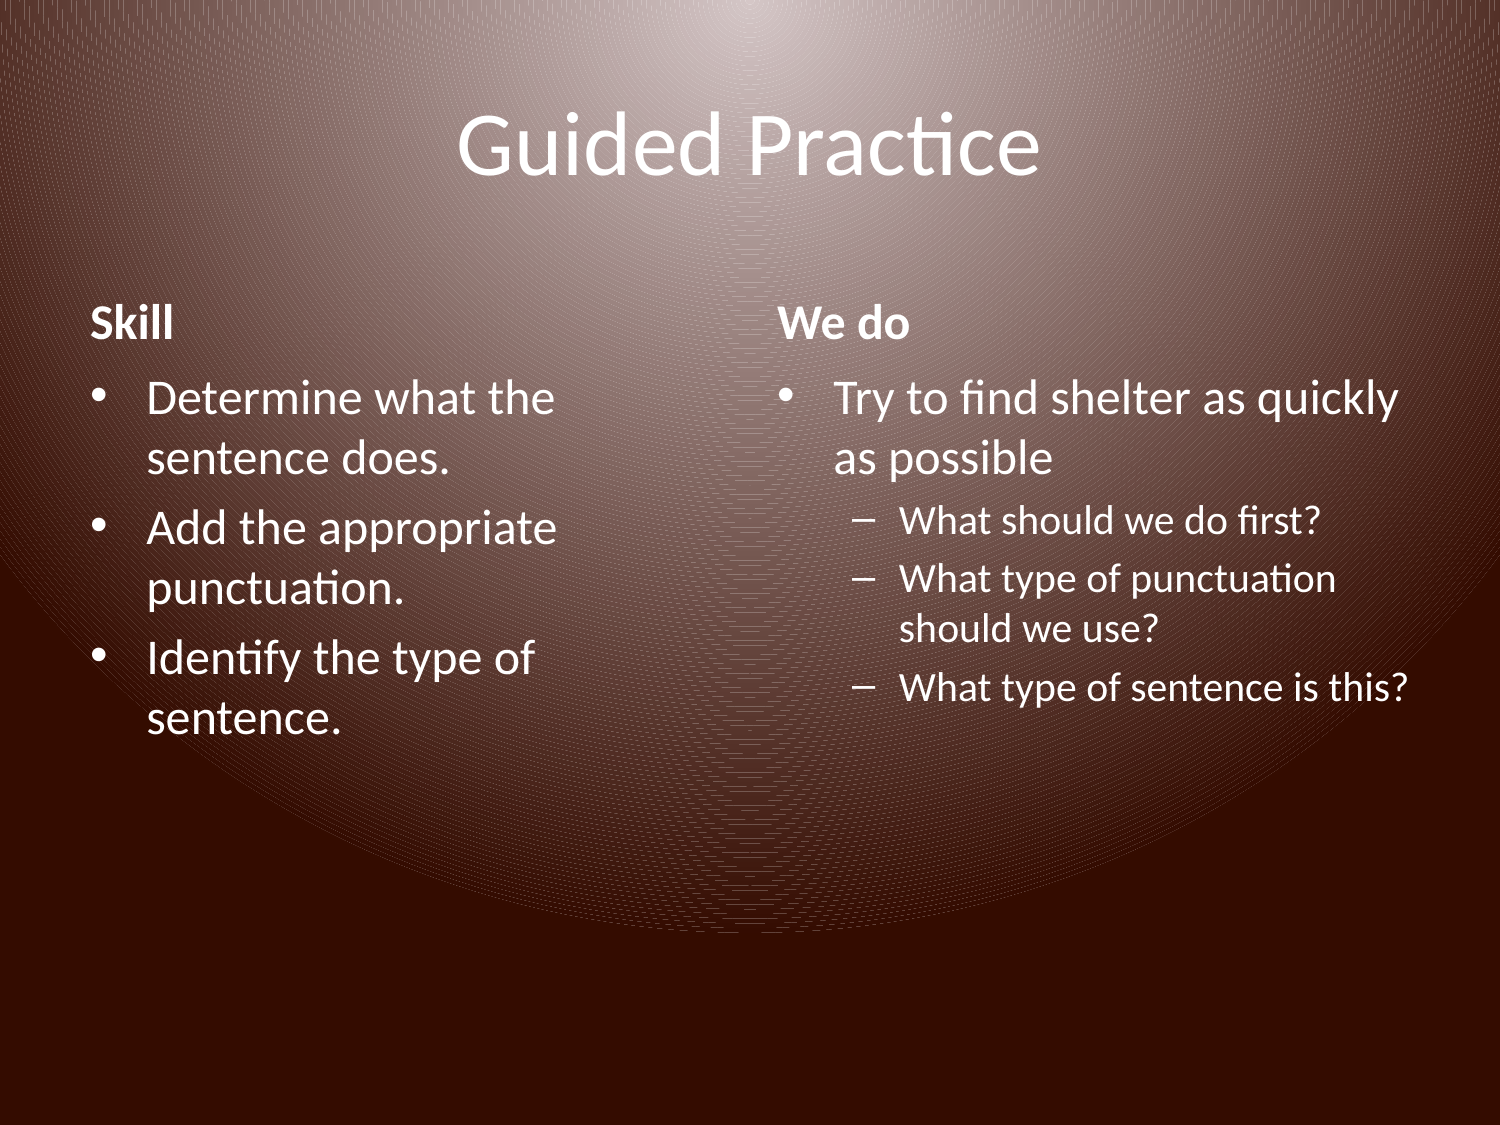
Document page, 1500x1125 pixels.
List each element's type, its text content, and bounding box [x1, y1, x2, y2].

list We do [761, 251, 1425, 356]
list Skill [75, 251, 738, 356]
list Determine what the sentence does. Add the appropriate punctuation. Identify the type of sentence. [75, 356, 738, 1005]
title Guided Practice [75, 45, 1425, 233]
list Try to find shelter as quickly as possible What should we do first? What type of punctuation should we use? What type of sentence is this? [761, 356, 1425, 1005]
